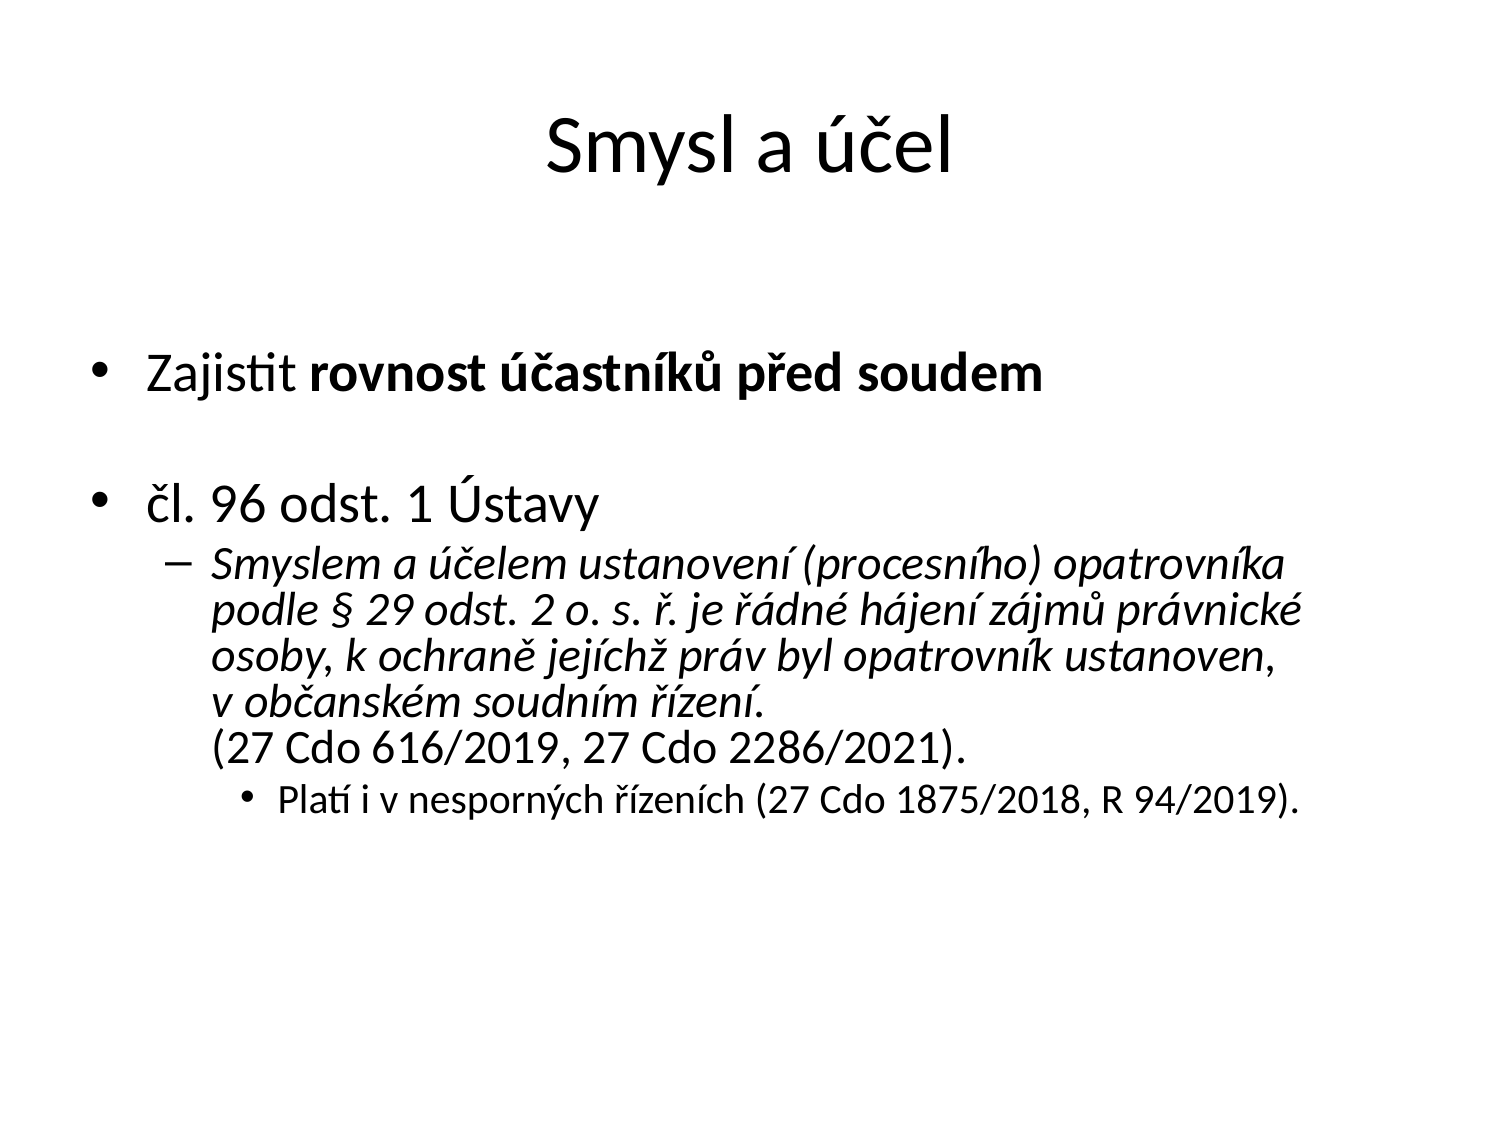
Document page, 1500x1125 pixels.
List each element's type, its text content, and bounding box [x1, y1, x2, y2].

title Smysl a účel [75, 45, 1425, 233]
list Zajistit rovnost účastníků před soudem čl. 96 odst. 1 Ústavy Smyslem a účelem ustanovení (procesního) opatrovníka podle § 29 odst. 2 o. s. ř. je řádné hájení zájmů právnické osoby, k ochraně jejíchž práv byl opatrovník ustanoven, v občanském soudním řízení. (27 Cdo 616/2019, 27 Cdo 2286/2021). Platí i v nesporných řízeních (27 Cdo 1875/2018, R 94/2019). [75, 262, 1425, 1005]
